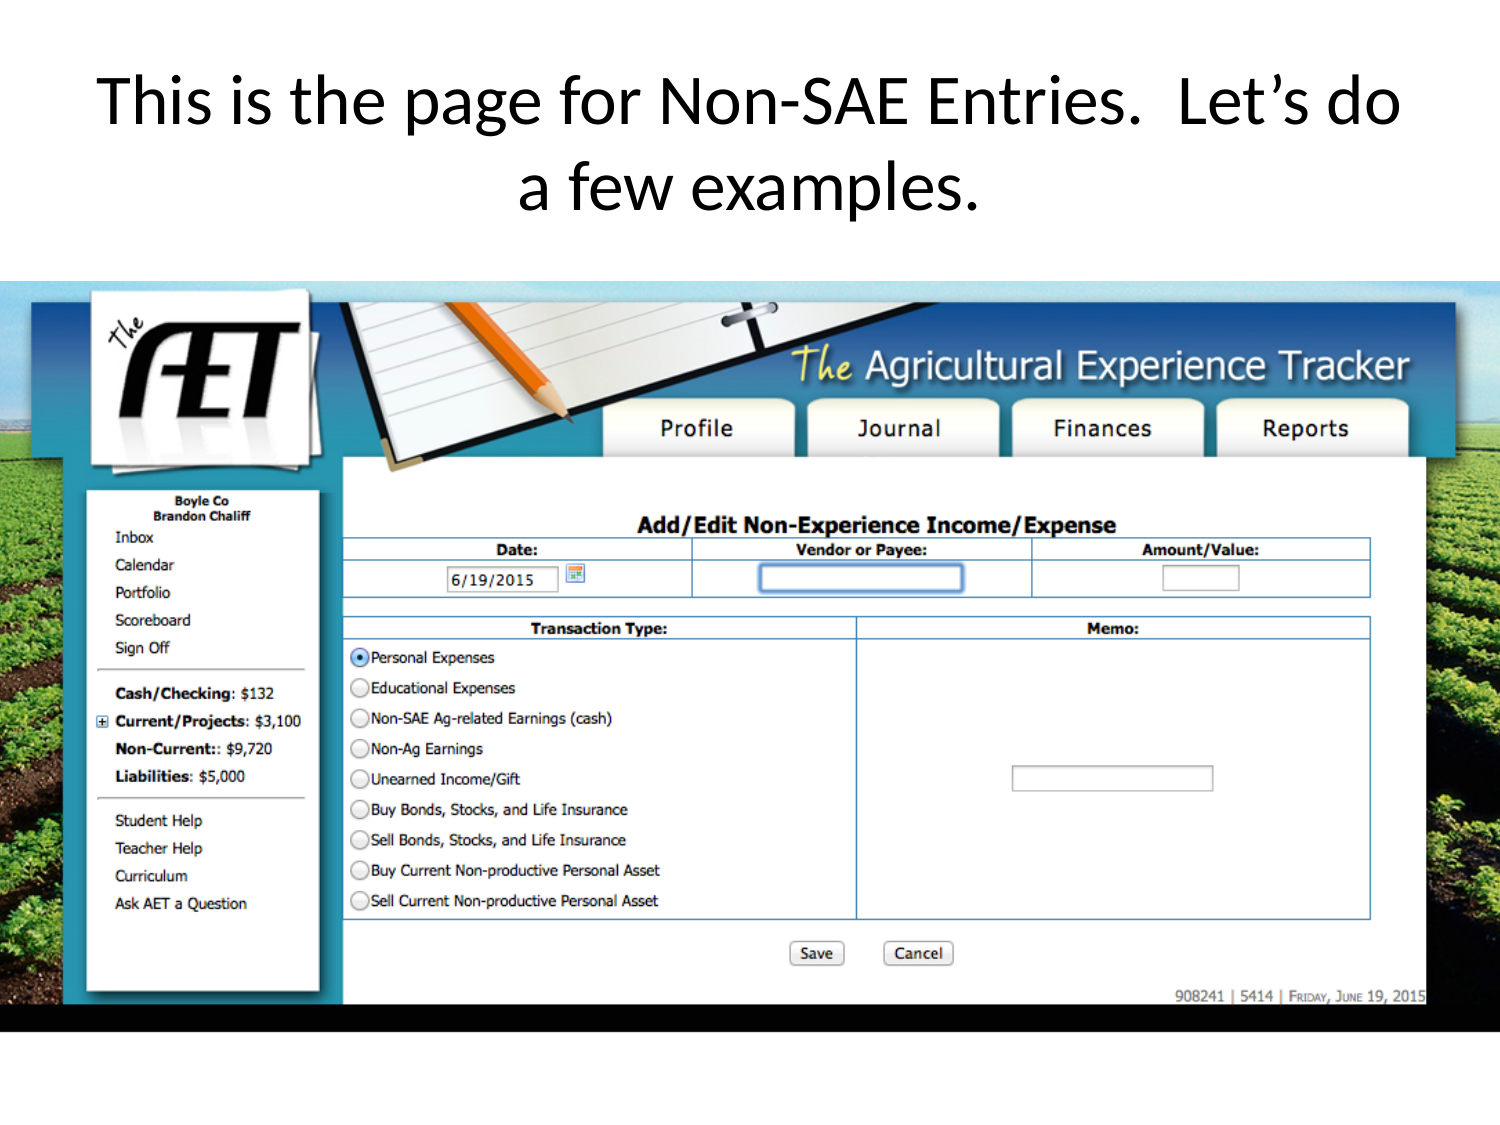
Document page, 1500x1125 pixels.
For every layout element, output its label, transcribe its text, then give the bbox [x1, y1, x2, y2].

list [0, 280, 1500, 1034]
title This is the page for Non-SAE Entries. Let’s do a few examples. [75, 45, 1425, 233]
